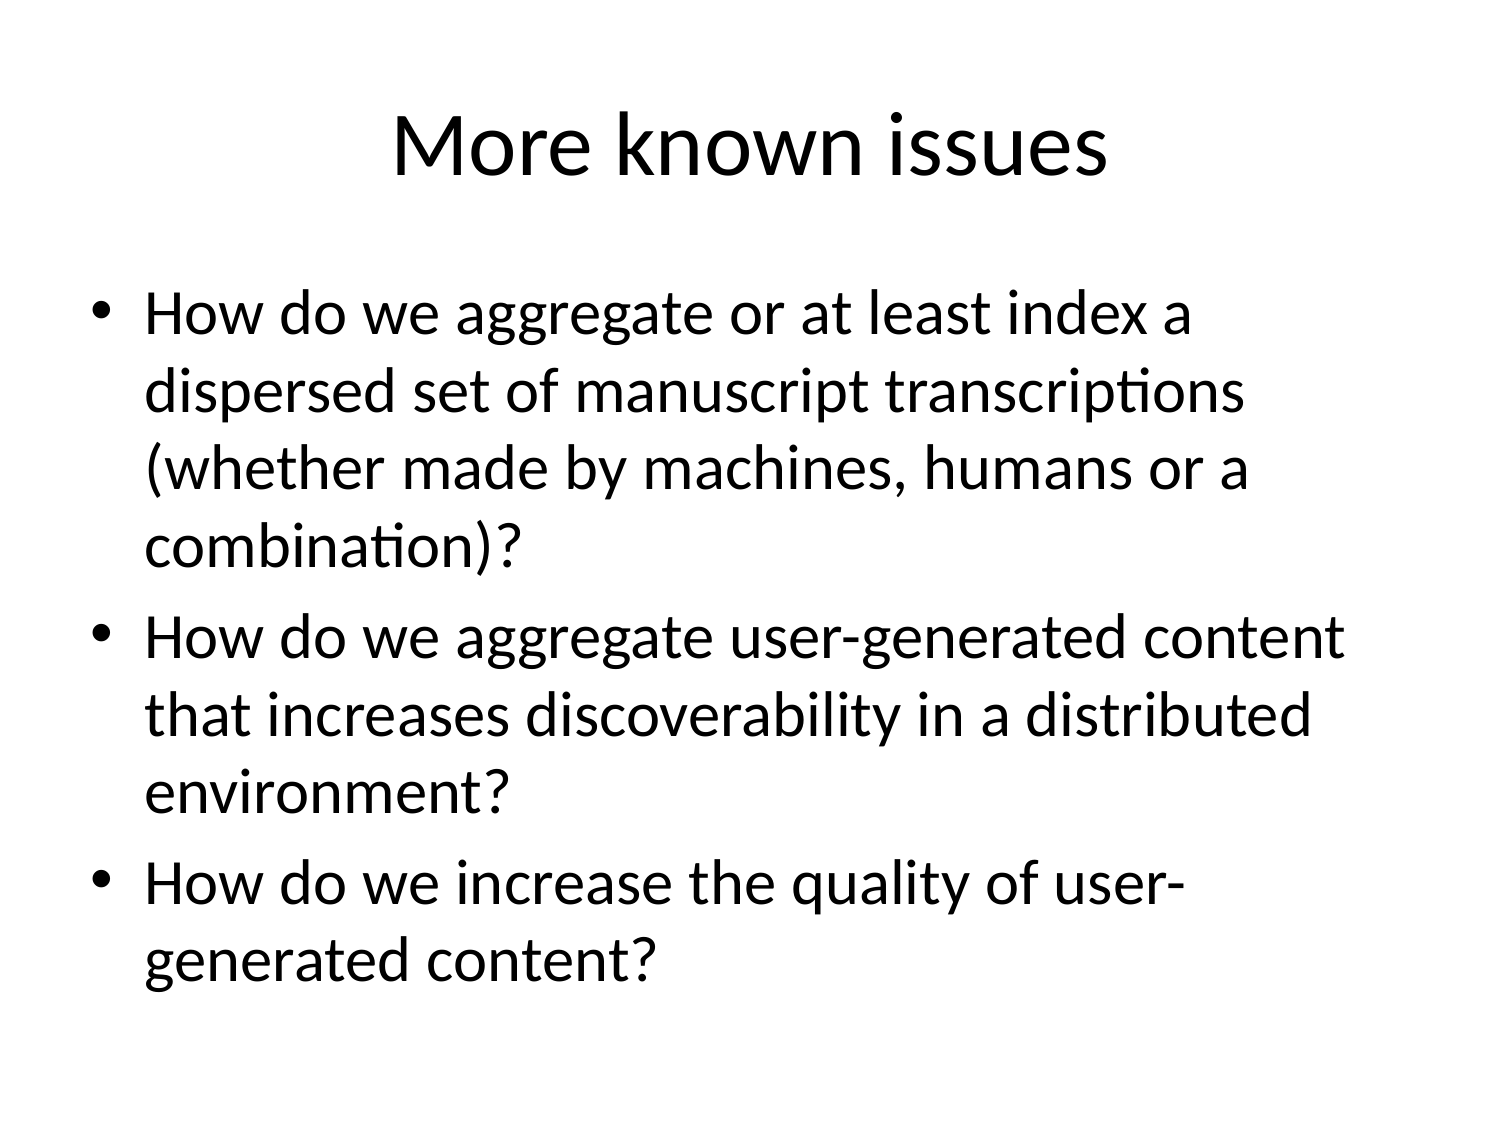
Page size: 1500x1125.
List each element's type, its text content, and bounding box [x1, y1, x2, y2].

title More known issues [75, 45, 1425, 233]
list How do we aggregate or at least index a dispersed set of manuscript transcriptions (whether made by machines, humans or a combination)? How do we aggregate user-generated content that increases discoverability in a distributed environment? How do we increase the quality of user-generated content? [75, 262, 1425, 1005]
